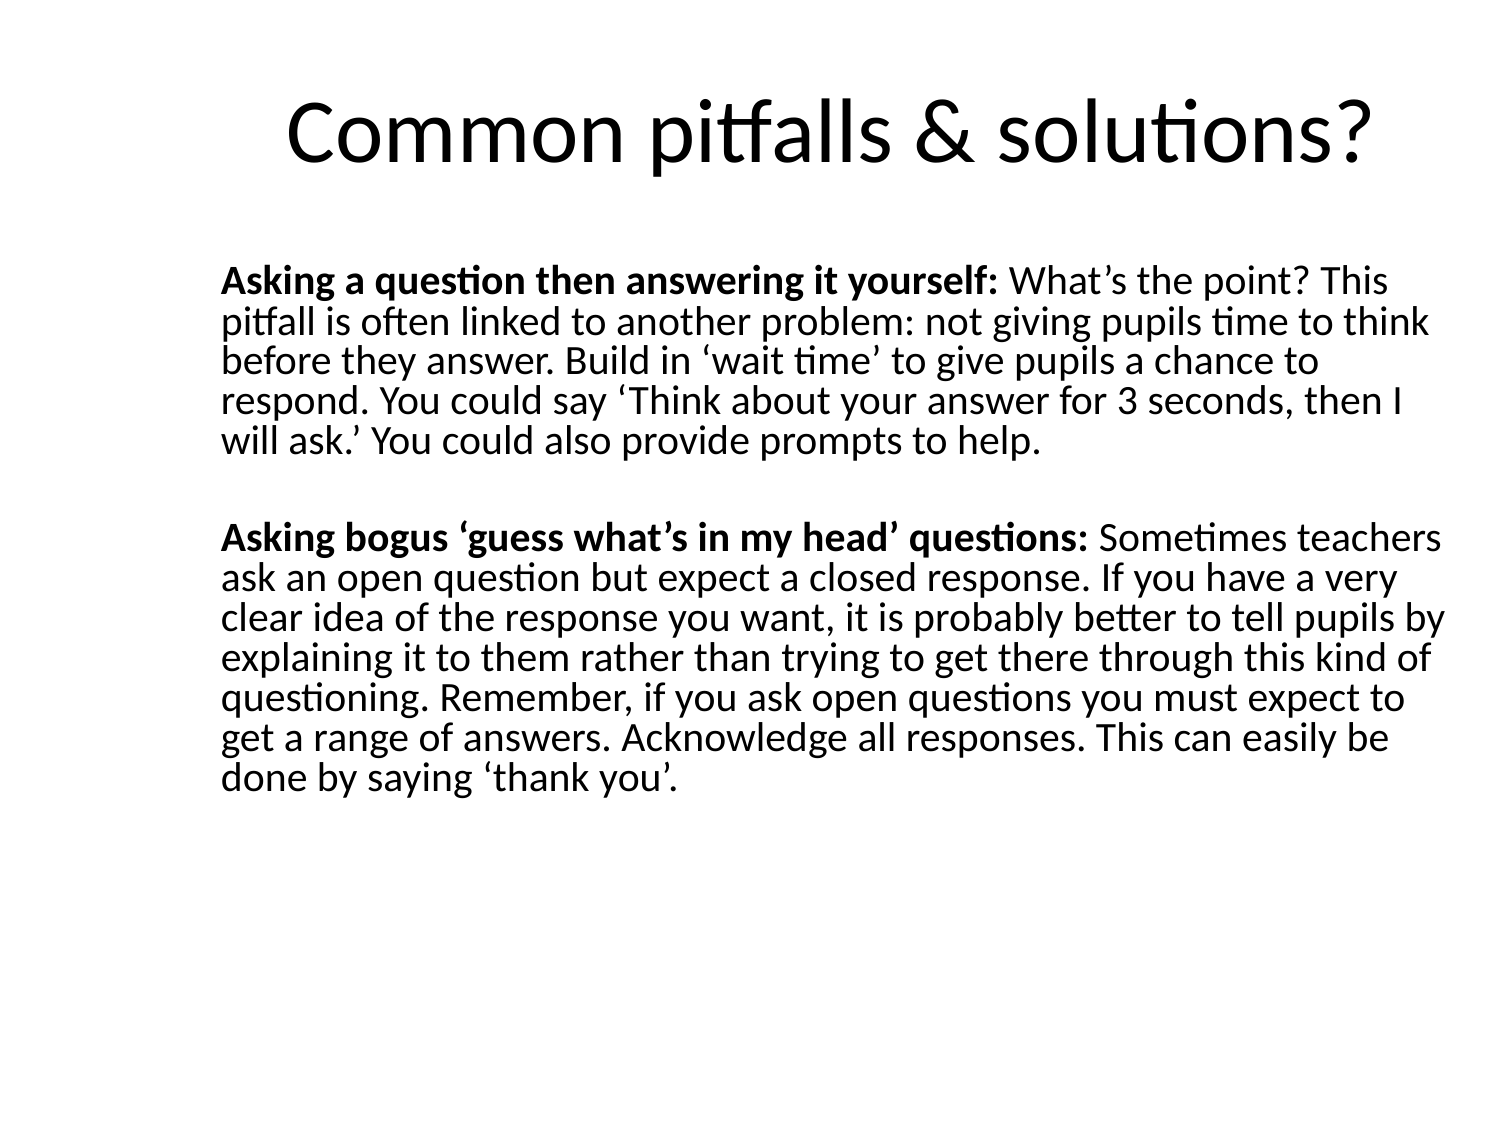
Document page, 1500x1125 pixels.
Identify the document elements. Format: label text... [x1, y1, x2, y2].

list Asking a question then answering it yourself: What’s the point? This pitfall is often linked to another problem: not giving pupils time to think before they answer. Build in ‘wait time’ to give pupils a chance to respond. You could say ‘Think about your answer for 3 seconds, then I will ask.’ You could also provide prompts to help. Asking bogus ‘guess what’s in my head’ questions: Sometimes teachers ask an open question but expect a closed response. If you have a very clear idea of the response you want, it is probably better to tell pupils by explaining it to them rather than trying to get there through this kind of questioning. Remember, if you ask open questions you must expect to get a range of answers. Acknowledge all responses. This can easily be done by saying ‘thank you’. [205, 255, 1481, 931]
title Common pitfalls & solutions? [194, 42, 1470, 208]
